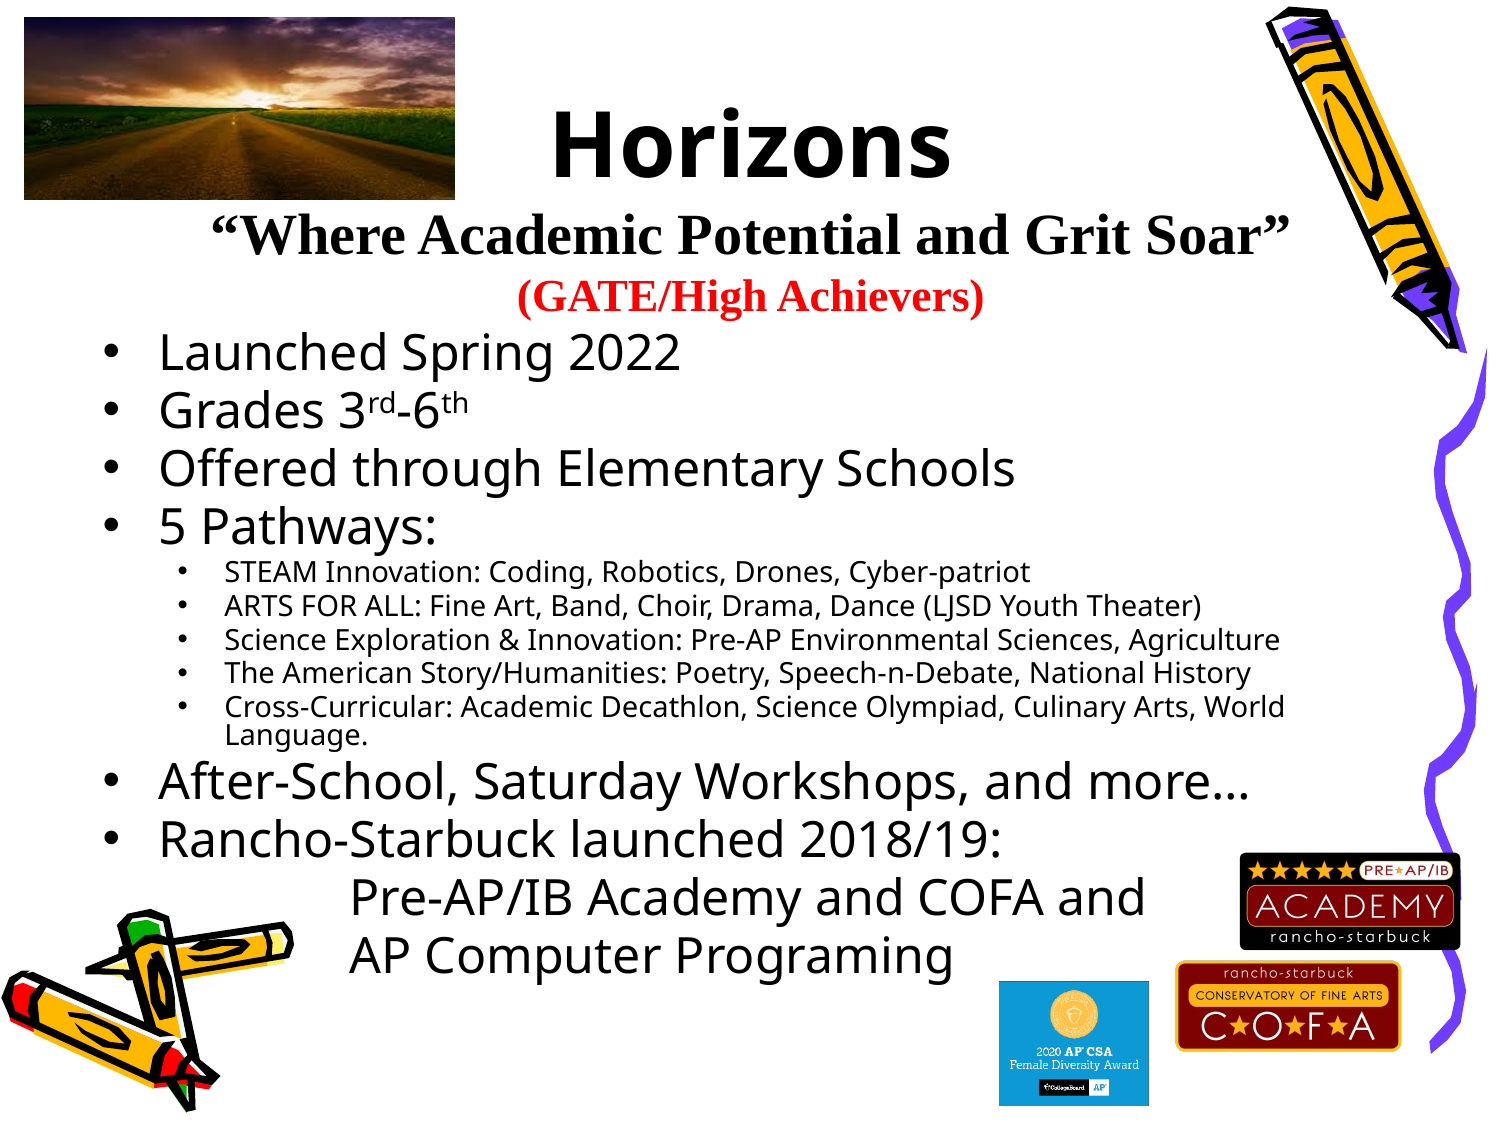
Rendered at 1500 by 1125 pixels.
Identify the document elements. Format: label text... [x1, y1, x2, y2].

picture [24, 17, 455, 201]
picture [1040, 1080, 1108, 1095]
list Launched Spring 2022 Grades 3rd-6th Offered through Elementary Schools 5 Pathways: STEAM Innovation: Coding, Robotics, Drones, Cyber-patriot ARTS FOR ALL: Fine Art, Band, Choir, Drama, Dance (LJSD Youth Theater) Science Exploration & Innovation: Pre-AP Environmental Sciences, Agriculture The American Story/Humanities: Poetry, Speech-n-Debate, National History Cross-Curricular: Academic Decathlon, Science Olympiad, Culinary Arts, World Language. After-School, Saturday Workshops, and more… Rancho-Starbuck launched 2018/19: Pre-AP/IB Academy and COFA and AP Computer Programing [87, 324, 1350, 1025]
picture [1051, 991, 1097, 1038]
picture [1168, 851, 1463, 1062]
title Horizons “Where Academic Potential and Grit Soar” (GATE/High Achievers) [187, 71, 1315, 324]
